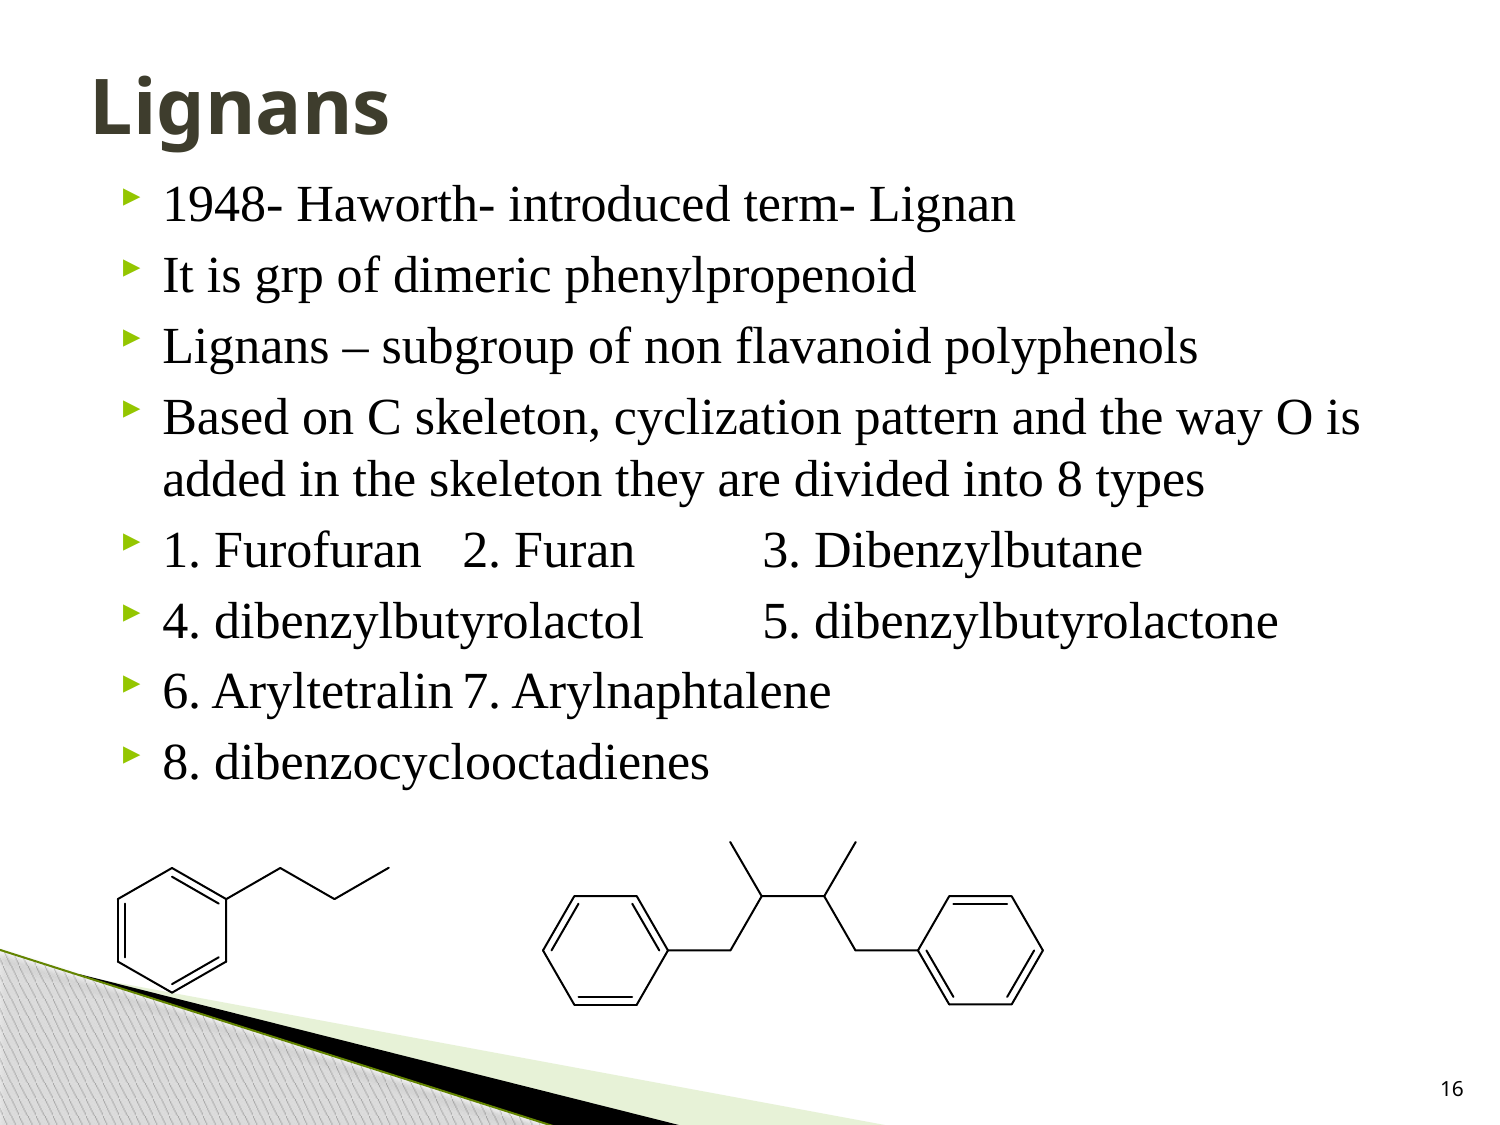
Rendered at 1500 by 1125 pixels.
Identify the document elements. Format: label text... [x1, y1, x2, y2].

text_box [537, 837, 1049, 1011]
slide_number 16 [1418, 1051, 1479, 1112]
title Lignans [75, 50, 1425, 158]
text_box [112, 862, 394, 999]
list 1948- Haworth- introduced term- Lignan It is grp of dimeric phenylpropenoid Lignans – subgroup of non flavanoid polyphenols Based on C skeleton, cyclization pattern and the way O is added in the skeleton they are divided into 8 types 1. Furofuran 2. Furan 3. Dibenzylbutane 4. dibenzylbutyrolactol 5. dibenzylbutyrolactone 6. Aryltetralin 7. Arylnaphtalene 8. dibenzocyclooctadienes [87, 162, 1425, 1005]
